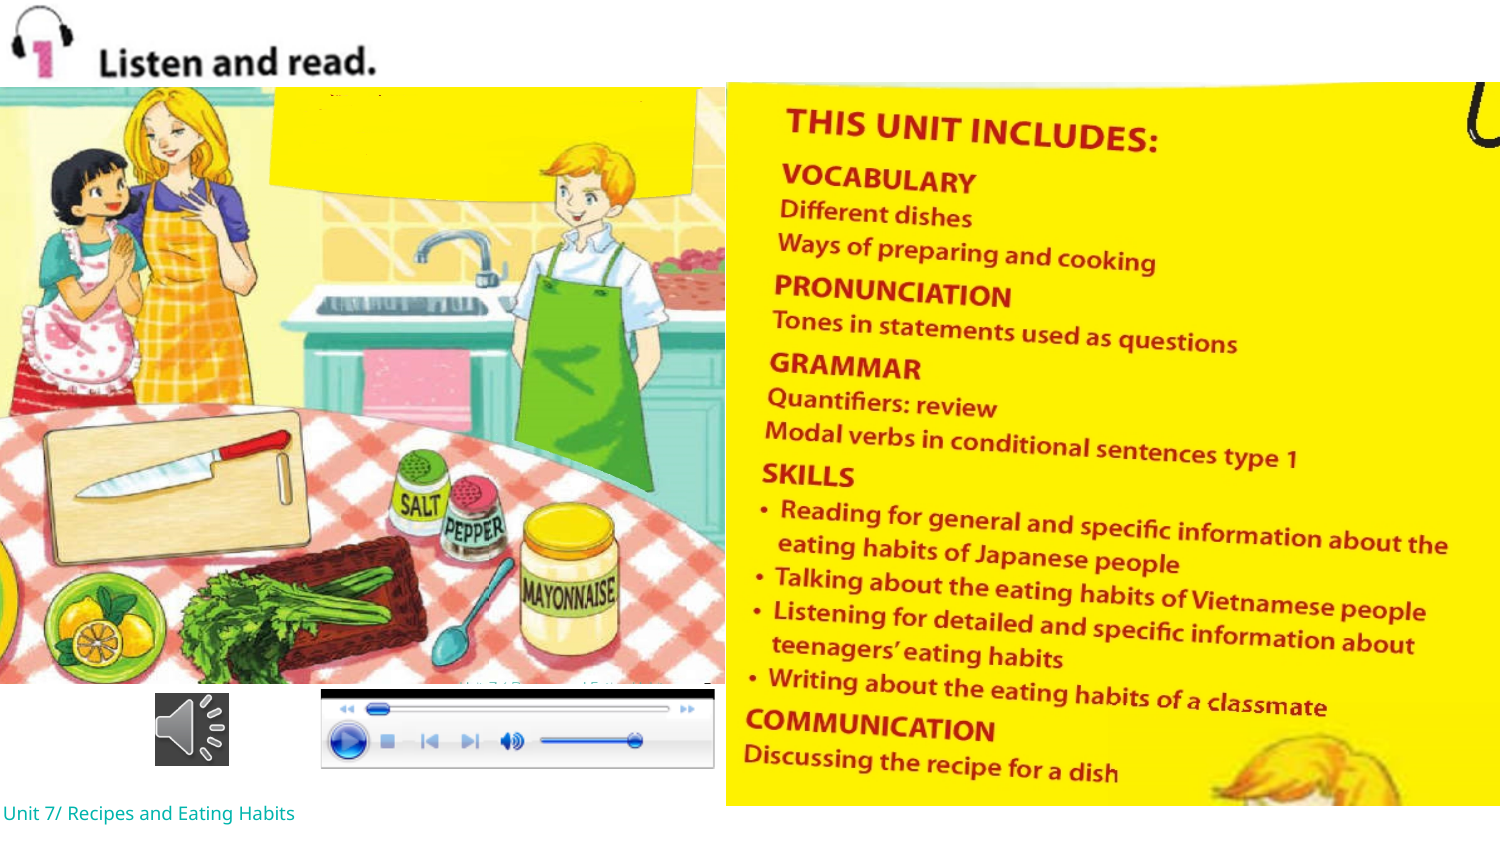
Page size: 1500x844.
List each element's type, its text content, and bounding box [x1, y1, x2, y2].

picture [154, 691, 230, 767]
picture [4, 3, 379, 84]
picture [726, 82, 1500, 806]
text_box Unit 7/ Recipes and Eating Habits [0, 798, 303, 829]
picture [0, 87, 725, 684]
